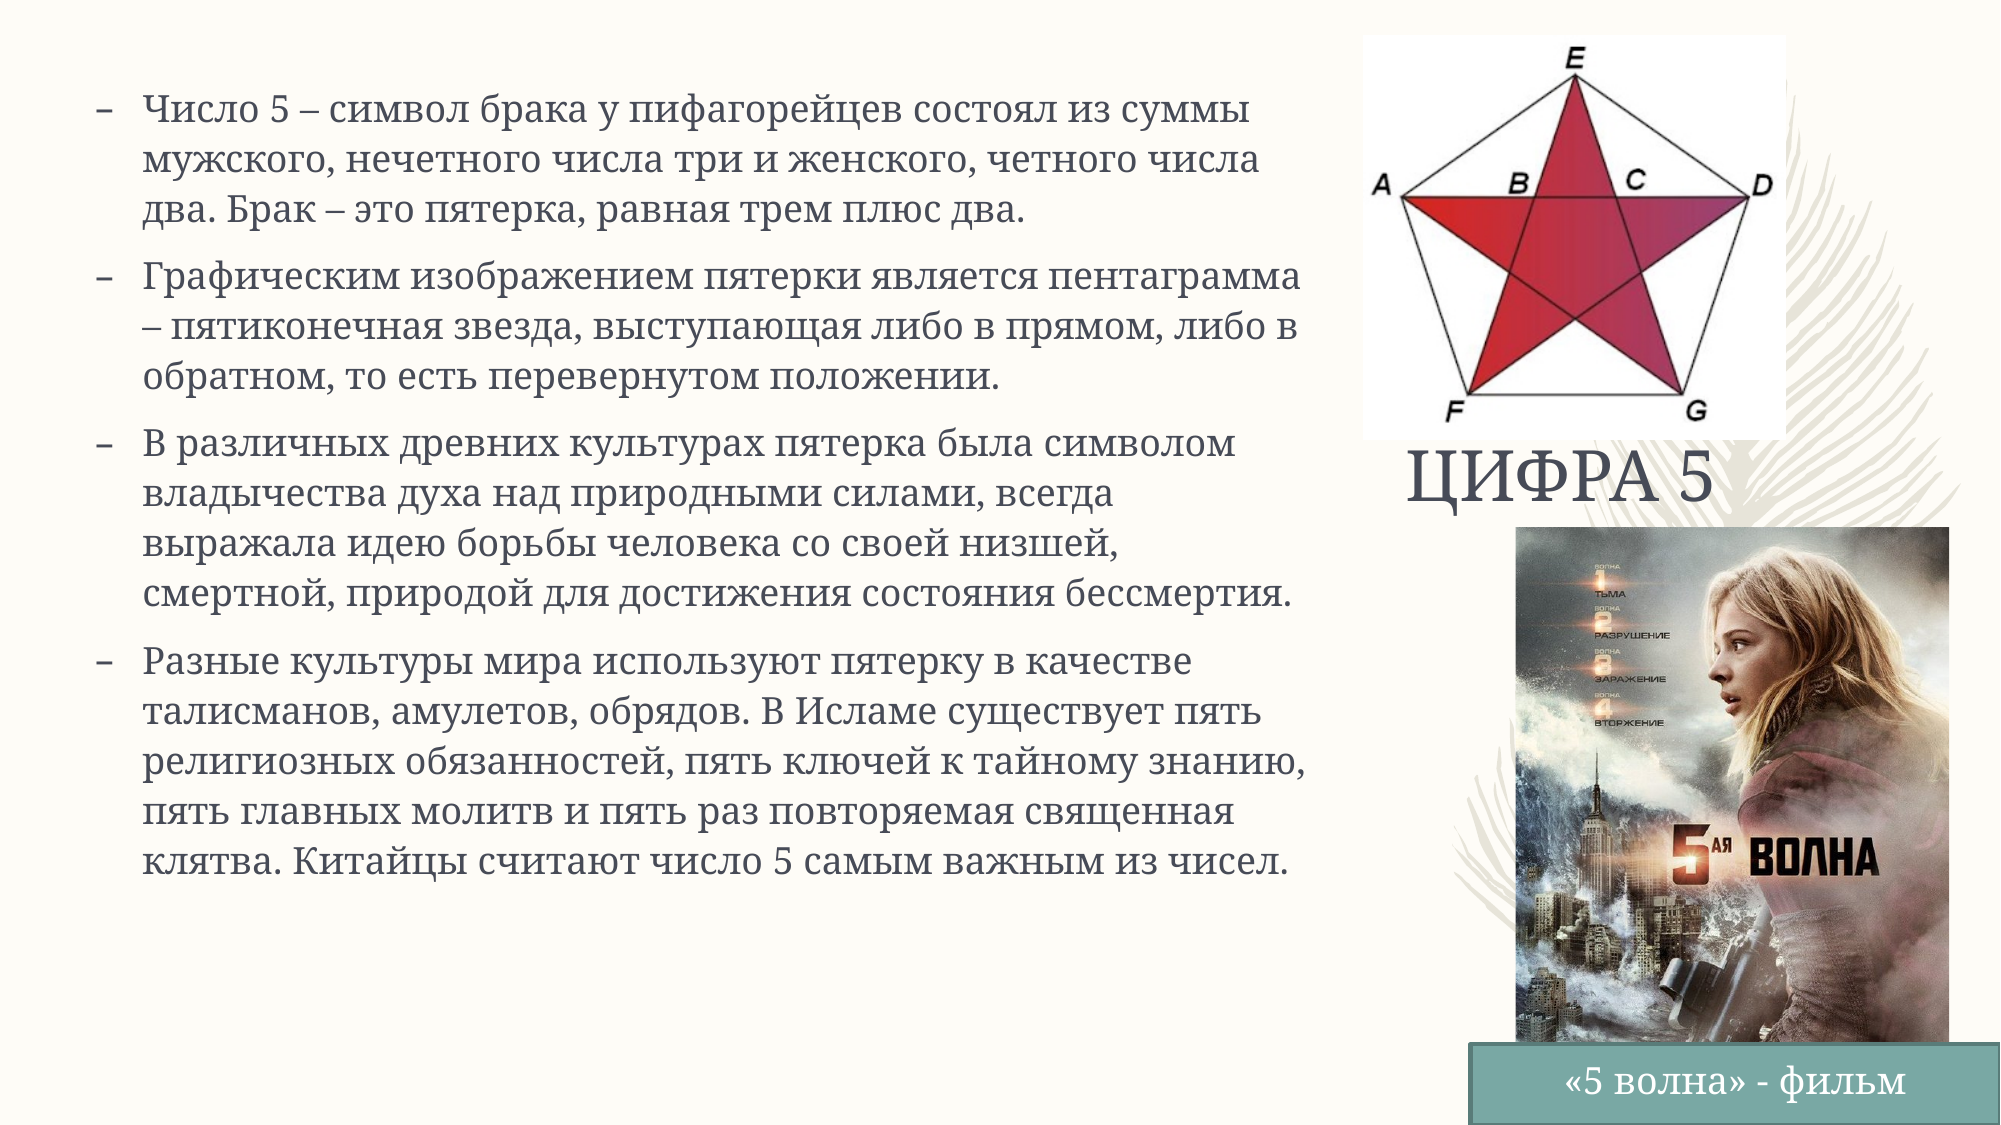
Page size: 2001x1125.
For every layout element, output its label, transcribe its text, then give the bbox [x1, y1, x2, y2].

list «5 волна» - фильм [1468, 1042, 2000, 1125]
title ЦИФРА 5 [1390, 246, 1920, 524]
picture [1362, 34, 1786, 441]
list Число 5 – символ брака у пифагорейцев состоял из суммы мужского, нечетного числа три и женского, четного числа два. Брак – это пятерка, равная трем плюс два. Графическим изображением пятерки является пентаграмма – пятиконечная звезда, выступающая либо в прямом, либо в обратном, то есть перевернутом положении. В различных древних культурах пятерка была символом владычества духа над природными силами, всегда выражала идею борьбы человека со своей низшей, смертной, природой для достижения состояния бессмертия. Разные культуры мира используют пятерку в качестве талисманов, амулетов, обрядов. В Исламе существует пять религиозных обязанностей, пять ключей к тайному знанию, пять главных молитв и пять раз повторяемая священная клятва. Китайцы считают число 5 самым важным из чисел. [80, 72, 1327, 1000]
picture [1515, 527, 1950, 1044]
